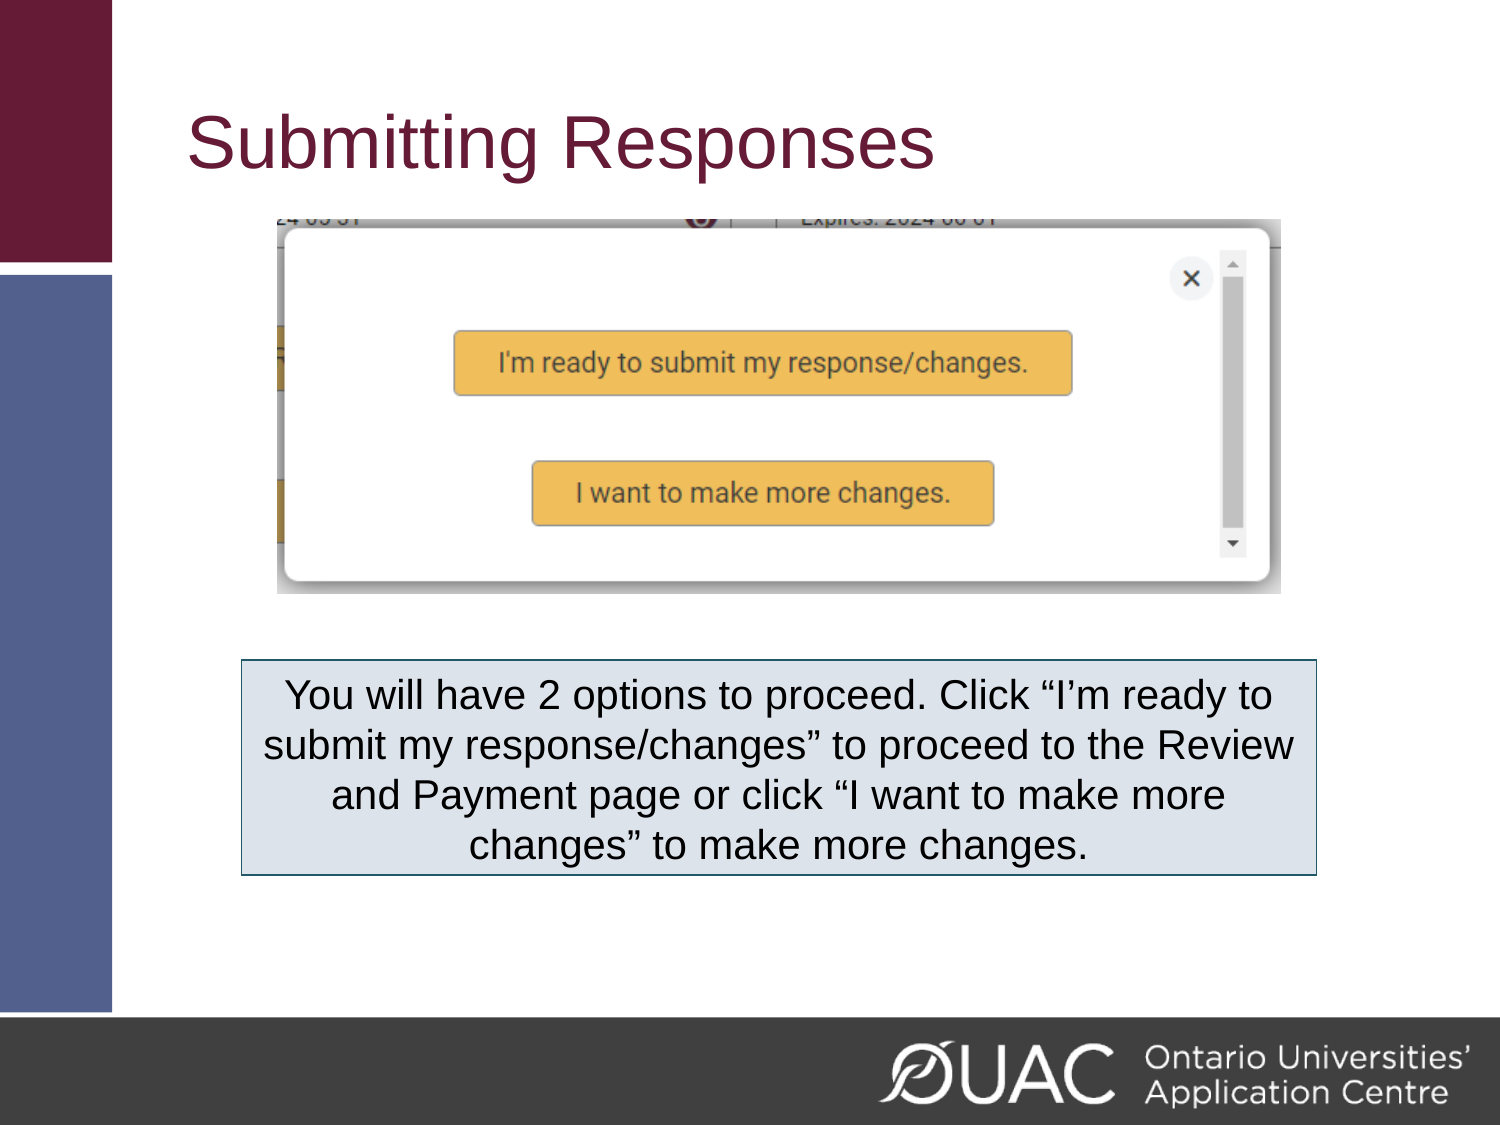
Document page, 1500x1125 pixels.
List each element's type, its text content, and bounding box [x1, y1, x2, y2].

picture [868, 1018, 1500, 1125]
picture [277, 219, 1281, 594]
title Submitting Responses [171, 45, 1425, 233]
text_box You will have 2 options to proceed. Click “I’m ready to submit my response/changes” to proceed to the Review and Payment page or click “I want to make more changes” to make more changes. [241, 660, 1317, 875]
